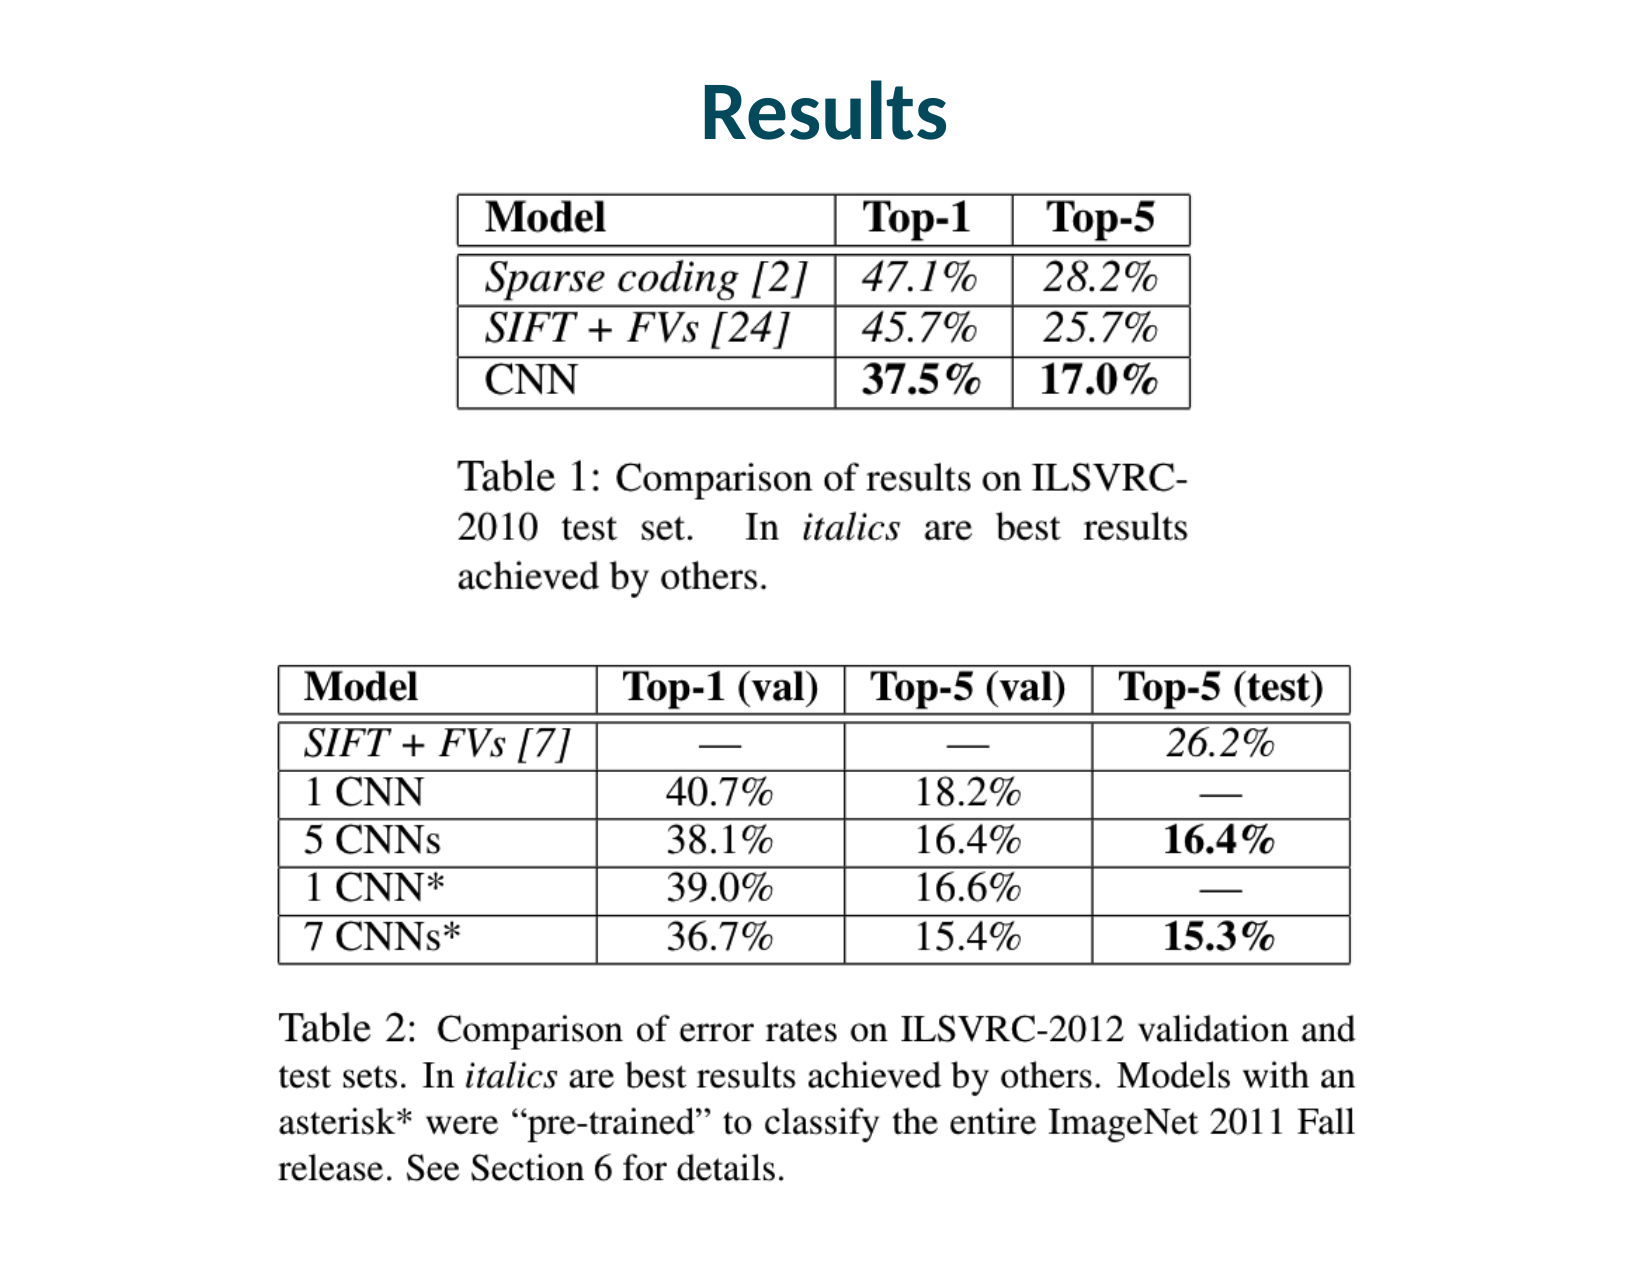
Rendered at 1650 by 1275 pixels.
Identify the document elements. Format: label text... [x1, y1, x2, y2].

title Results [82, 28, 1568, 185]
picture [268, 653, 1372, 1194]
picture [444, 183, 1201, 607]
